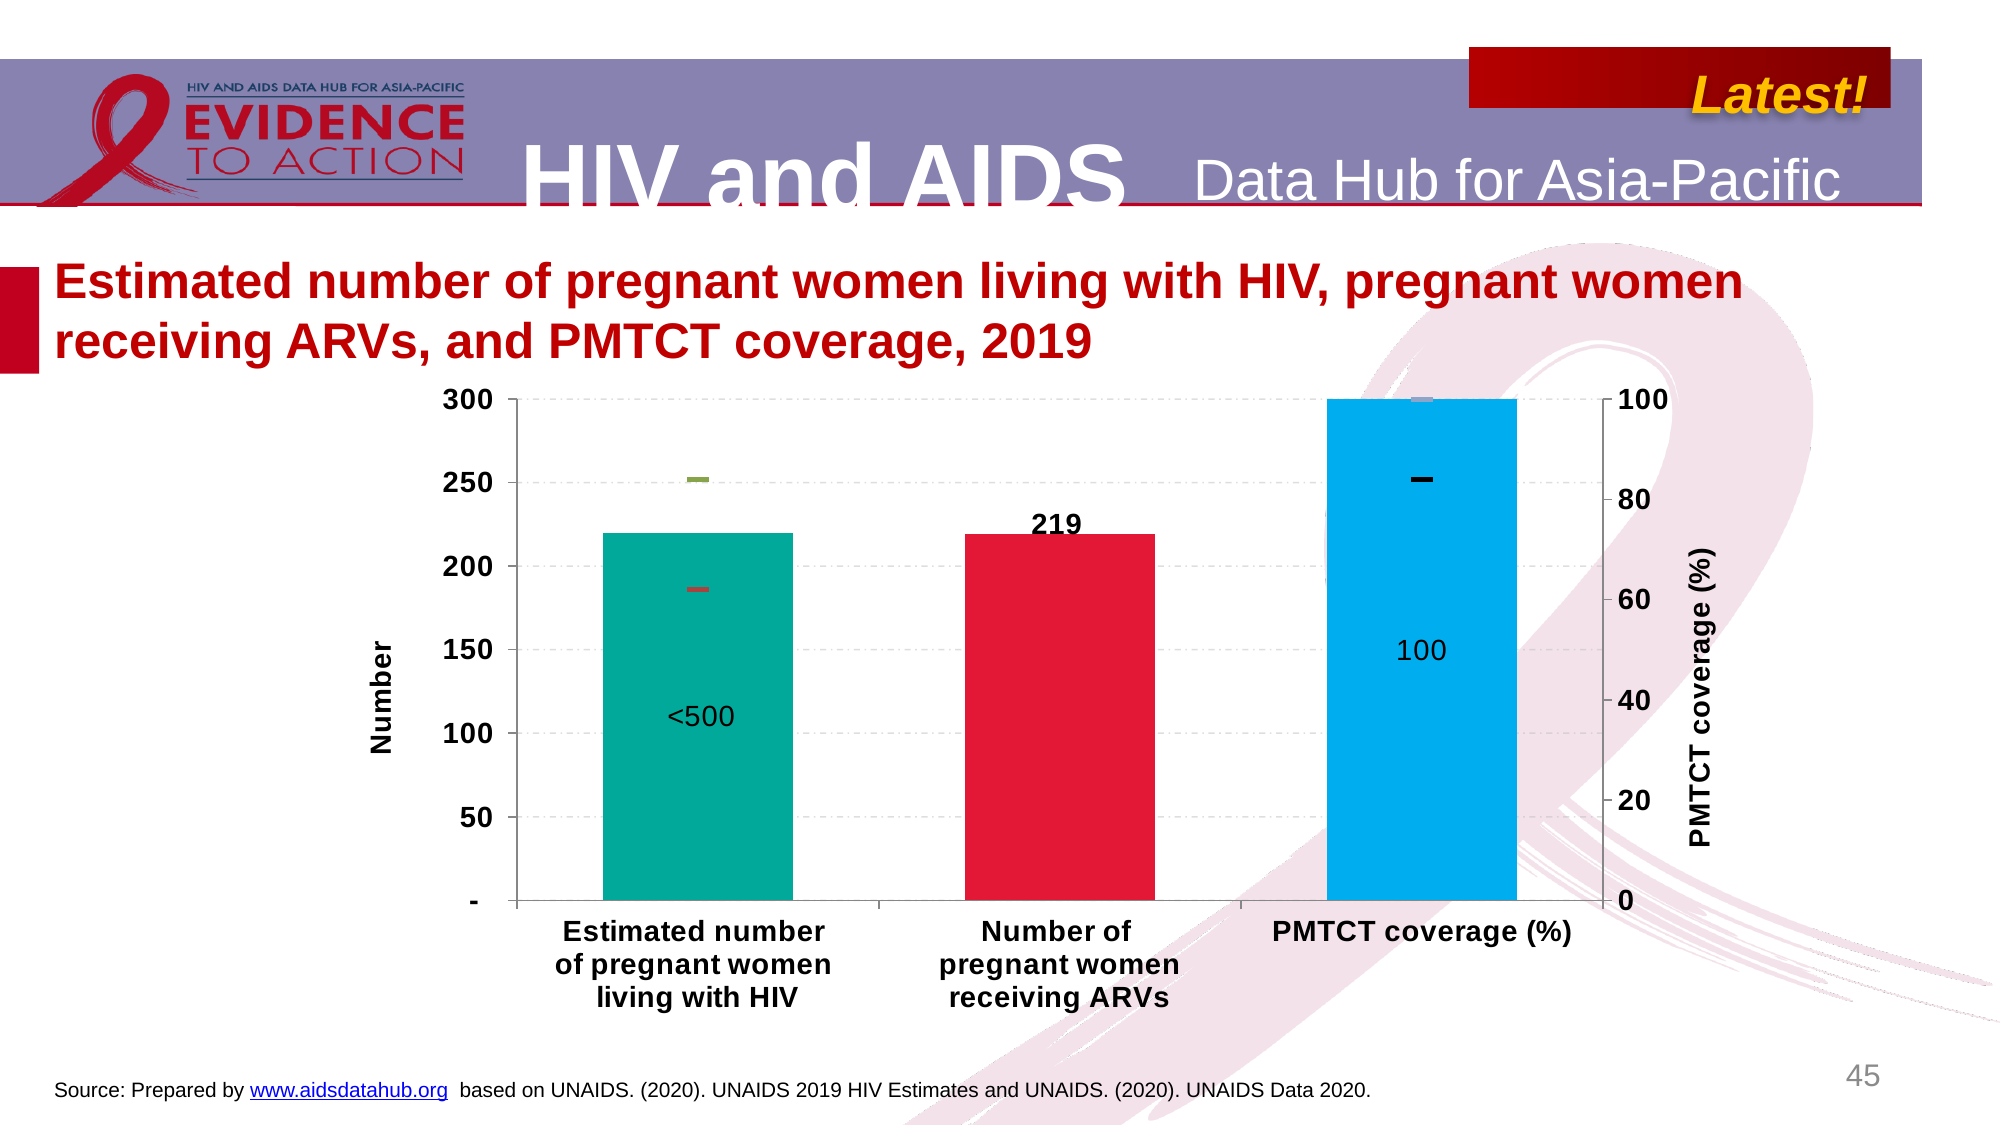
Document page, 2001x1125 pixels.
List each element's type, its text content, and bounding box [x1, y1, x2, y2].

title Estimated number of pregnant women living with HIV, pregnant women receiving ARVs, and PMTCT coverage, 2019 [34, 238, 1873, 322]
chart [275, 346, 1725, 1068]
slide_number 45 [1781, 1042, 1900, 1103]
picture [706, 181, 2000, 1125]
picture [11, 74, 469, 207]
text_box Source: Prepared by www.aidsdatahub.org based on UNAIDS. (2020). UNAIDS 2019 HIV Estimates and UNAIDS. (2020). UNAIDS Data 2020. [34, 1066, 1850, 1112]
